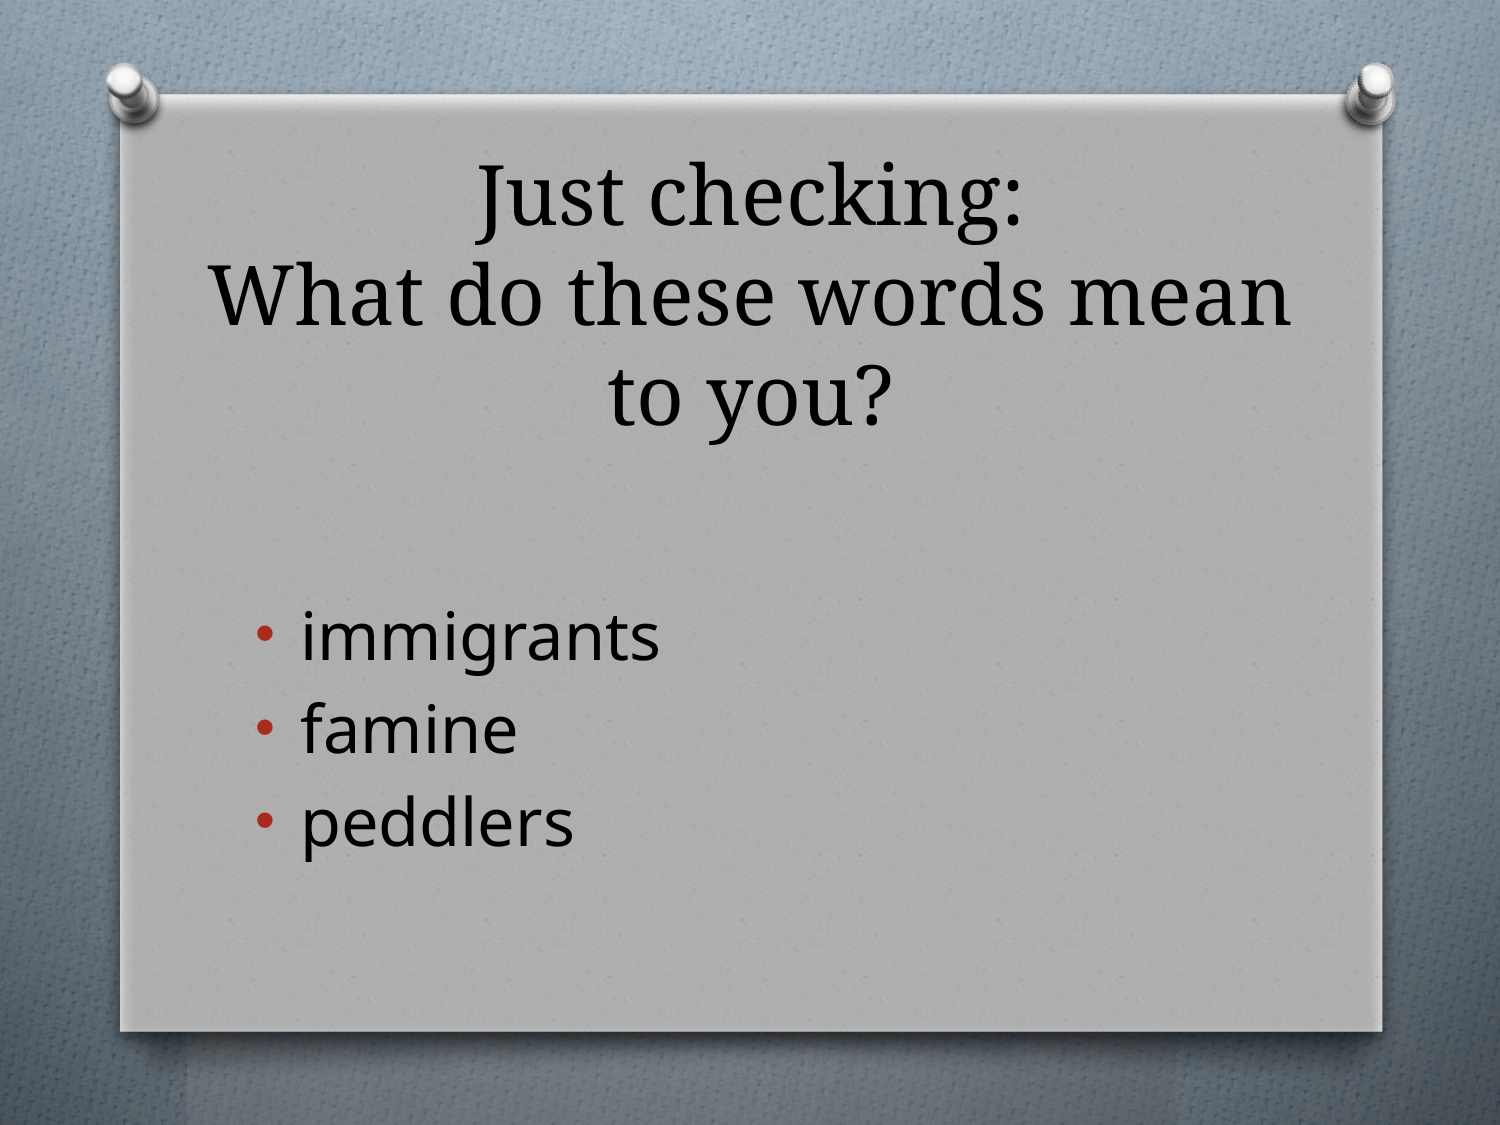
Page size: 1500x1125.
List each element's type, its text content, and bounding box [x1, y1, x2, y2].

list immigrants famine peddlers [239, 512, 1257, 940]
picture [75, 31, 197, 152]
title Just checking: What do these words mean to you? [179, 133, 1323, 451]
picture [1317, 35, 1439, 156]
